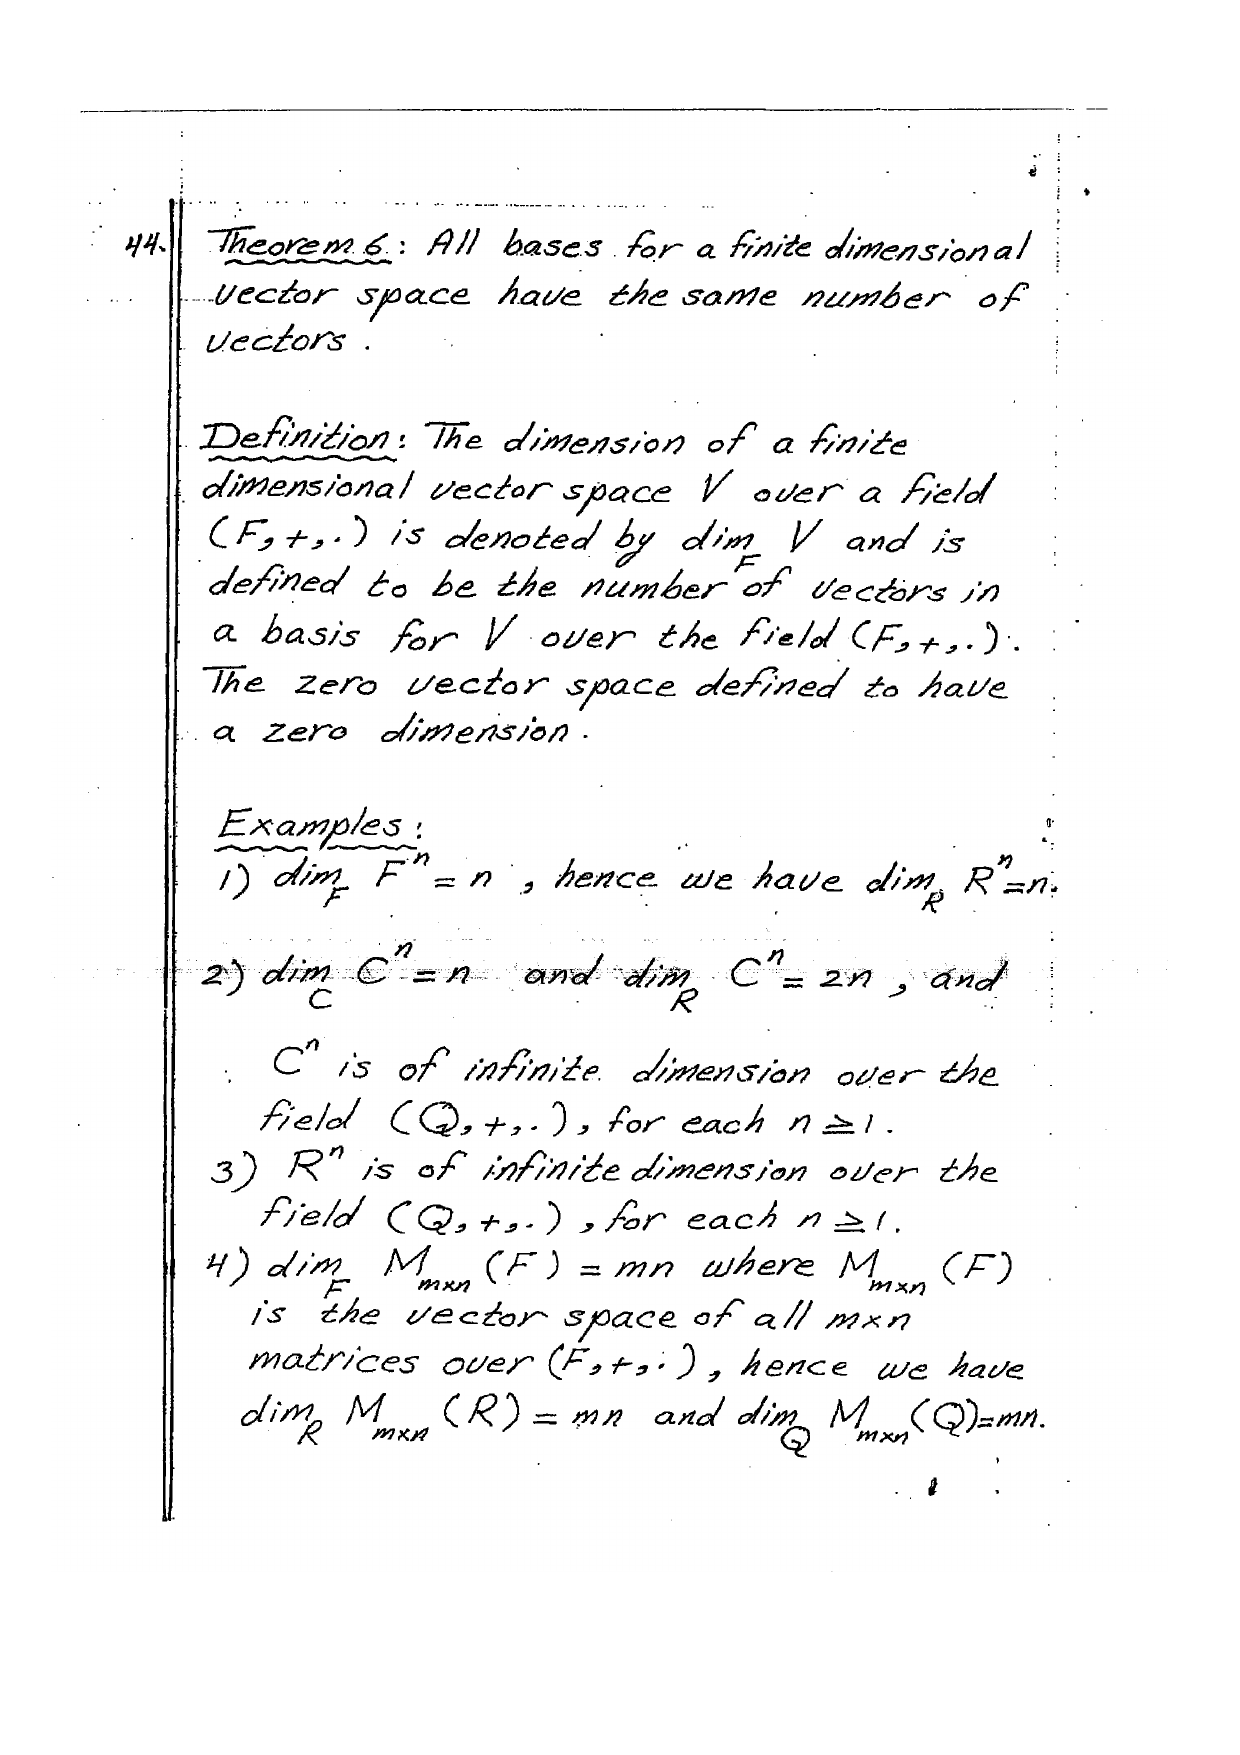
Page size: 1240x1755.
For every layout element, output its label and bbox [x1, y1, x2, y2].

text_box [51, 108, 1168, 1572]
